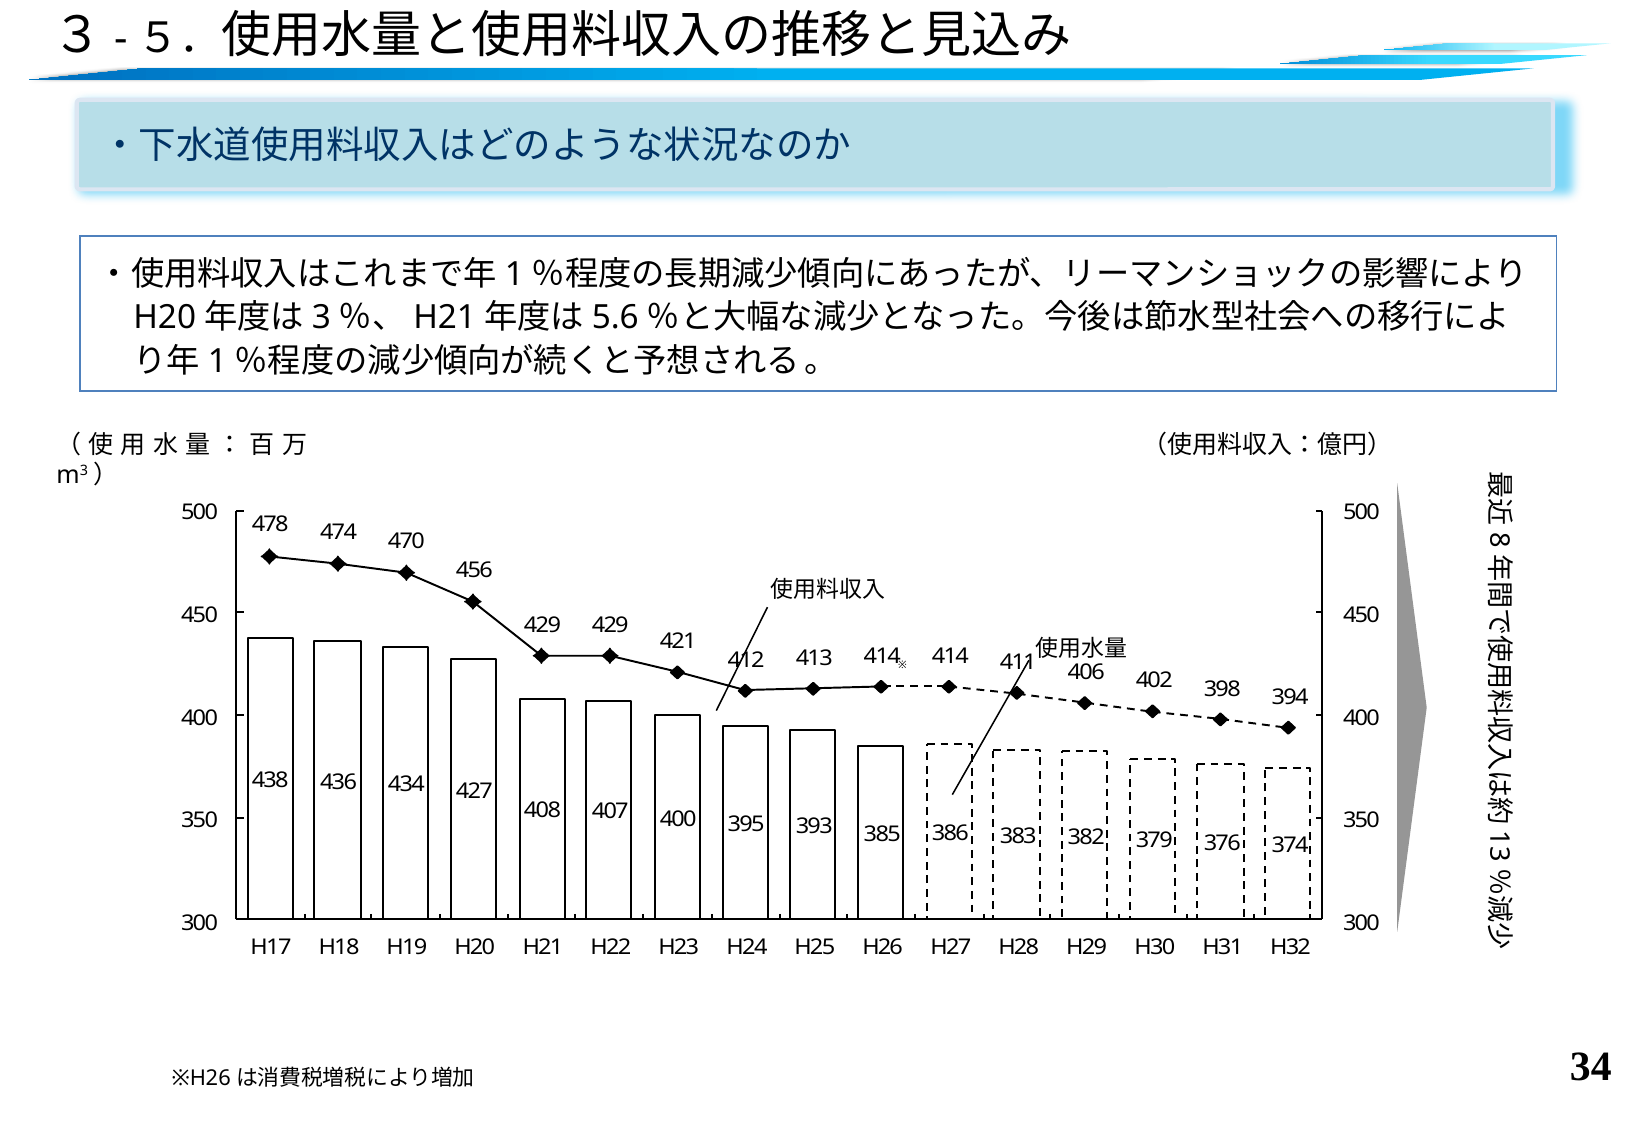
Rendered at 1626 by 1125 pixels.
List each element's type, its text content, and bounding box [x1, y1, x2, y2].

title ３-５．使用水量と使用料収入の推移と見込み [37, 0, 1532, 65]
text_box 最近8年間で使用料収入は約13％減少 [1451, 441, 1533, 980]
text_box ※H26は消費税増税により増加 [156, 1055, 927, 1097]
text_box （使用水量：百万m3） [41, 420, 328, 466]
text_box [1405, 542, 1427, 873]
text_box （使用料収入：億円） [1127, 420, 1408, 466]
text_box ・使用料収入はこれまで年1％程度の長期減少傾向にあったが、リーマンショックの影響によりH20年度は3％、H21年度は5.6％と大幅な減少となった。今後は節水型社会への移行により年1％程度の減少傾向が続くと予想される 。 [80, 236, 1557, 392]
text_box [158, 479, 1400, 972]
text_box 33 [1535, 1033, 1625, 1094]
text_box ・下水道使用料収入はどのような状況なのか [74, 97, 1556, 192]
